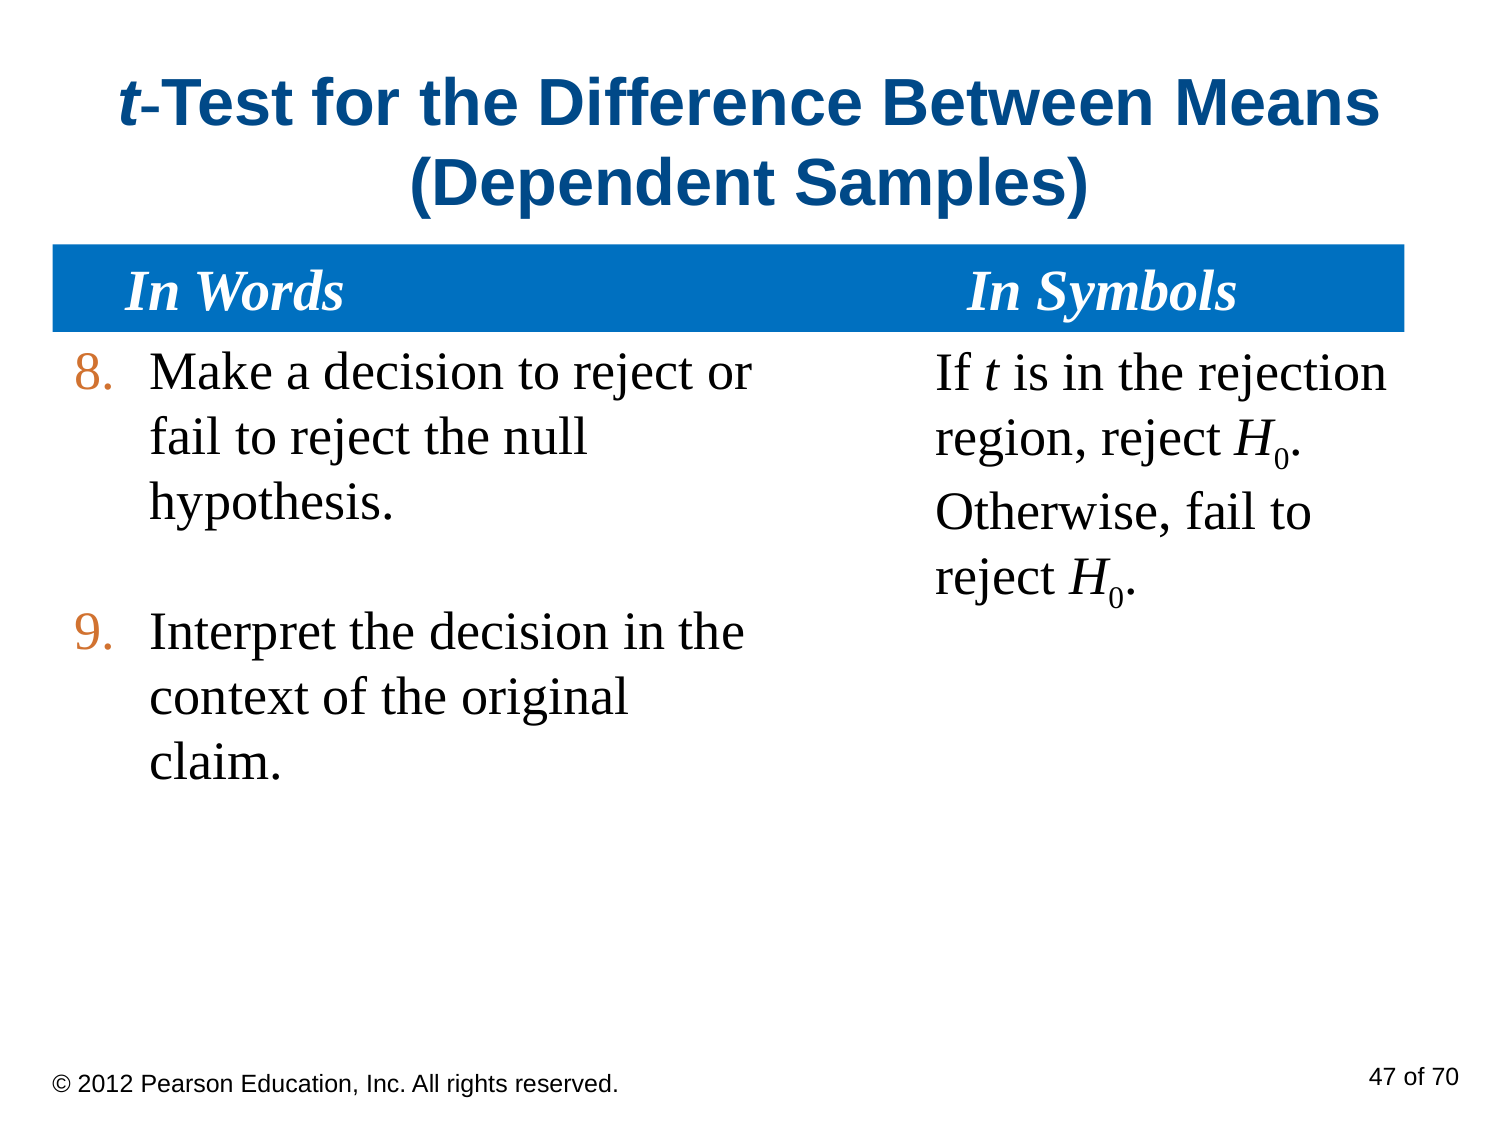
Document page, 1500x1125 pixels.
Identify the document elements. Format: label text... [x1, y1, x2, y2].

text_box If t is in the rejection region, reject H0. Otherwise, fail to reject H0. [920, 329, 1415, 622]
text_box 47 of 70 [1124, 1052, 1475, 1113]
text_box In Words In Symbols [52, 244, 1405, 332]
text_box © 2012 Pearson Education, Inc. All rights reserved. [37, 1052, 750, 1113]
text_box Make a decision to reject or fail to reject the null hypothesis. Interpret the decision in the context of the original claim. [60, 332, 781, 798]
text_box [45, 200, 1458, 996]
title t-Test for the Difference Between Means (Dependent Samples) [75, 45, 1425, 200]
